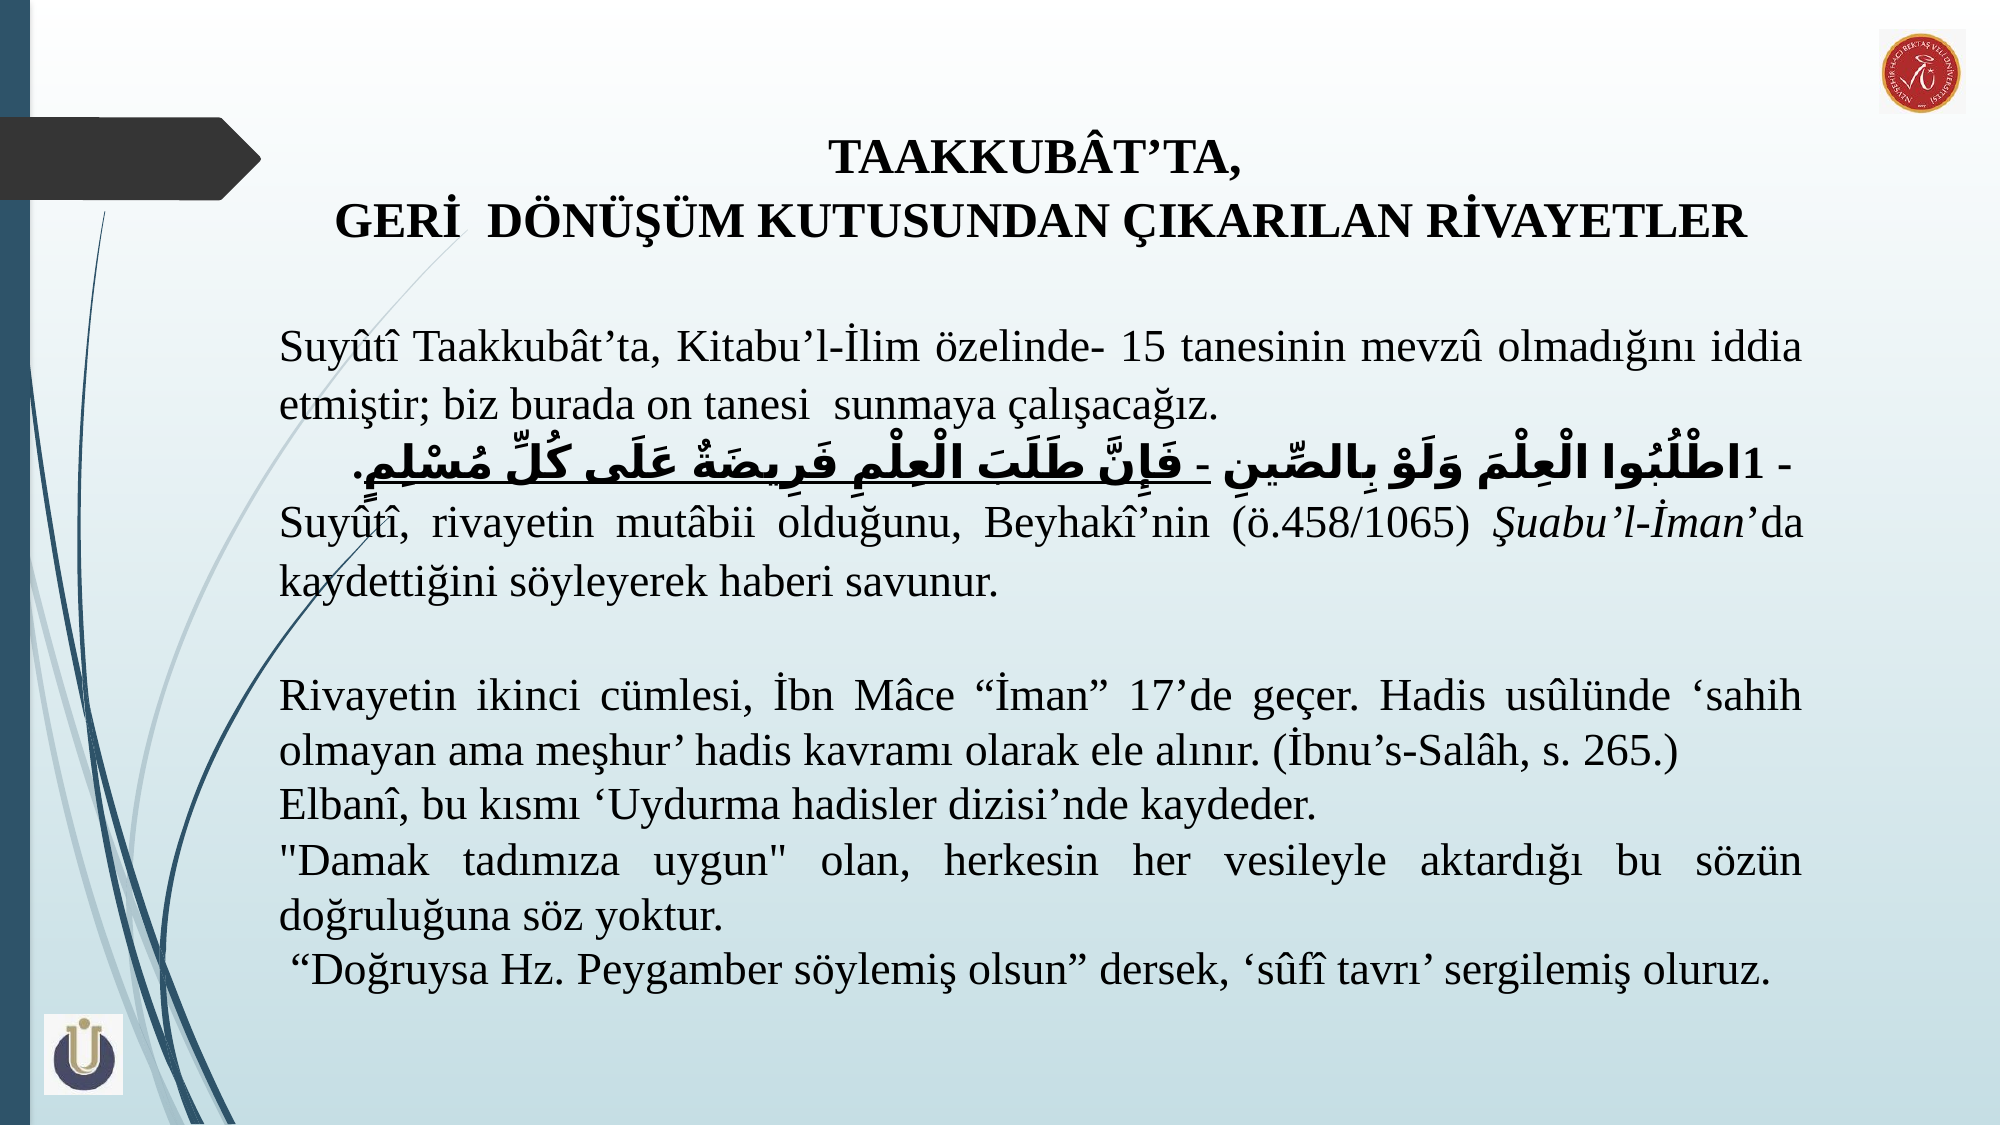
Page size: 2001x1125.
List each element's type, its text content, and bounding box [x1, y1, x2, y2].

picture [43, 1014, 123, 1095]
picture [1878, 29, 1966, 114]
text_box TAAKKUBÂT’TA, GERİ DÖNÜŞÜM KUTUSUNDAN ÇIKARILAN RİVAYETLER Suyûtî Taakkubât’ta, Kitabu’l-İlim özelinde- 15 tanesinin mevzû olmadığını iddia etmiştir; biz burada on tanesi sunmaya çalışacağız. - 1اطْلُبُوا الْعِلْمَ وَلَوْ بِالصِّينِ - فَإِنَّ طَلَبَ الْعِلْمِ فَرِيضَةٌ عَلَى كُلِّ مُسْلِمٍ. Suyûtî, rivayetin mutâbii olduğunu, Beyhakî’nin (ö.458/1065) Şuabu’l-İman’da kaydettiğini söyleyerek haberi savunur. Rivayetin ikinci cümlesi, İbn Mâce “İman” 17’de geçer. Hadis usûlünde ‘sahih olmayan ama meşhur’ hadis kavramı olarak ele alınır. (İbnu’s-Salâh, s. 265.) Elbanî, bu kısmı ‘Uydurma hadisler dizisi’nde kaydeder. "Damak tadımıza uygun" olan, herkesin her vesileyle aktardığı bu sözün doğruluğuna söz yoktur. “Doğruysa Hz. Peygamber söylemiş olsun” dersek, ‘sûfî tavrı’ sergilemiş oluruz. [264, 111, 1819, 1002]
